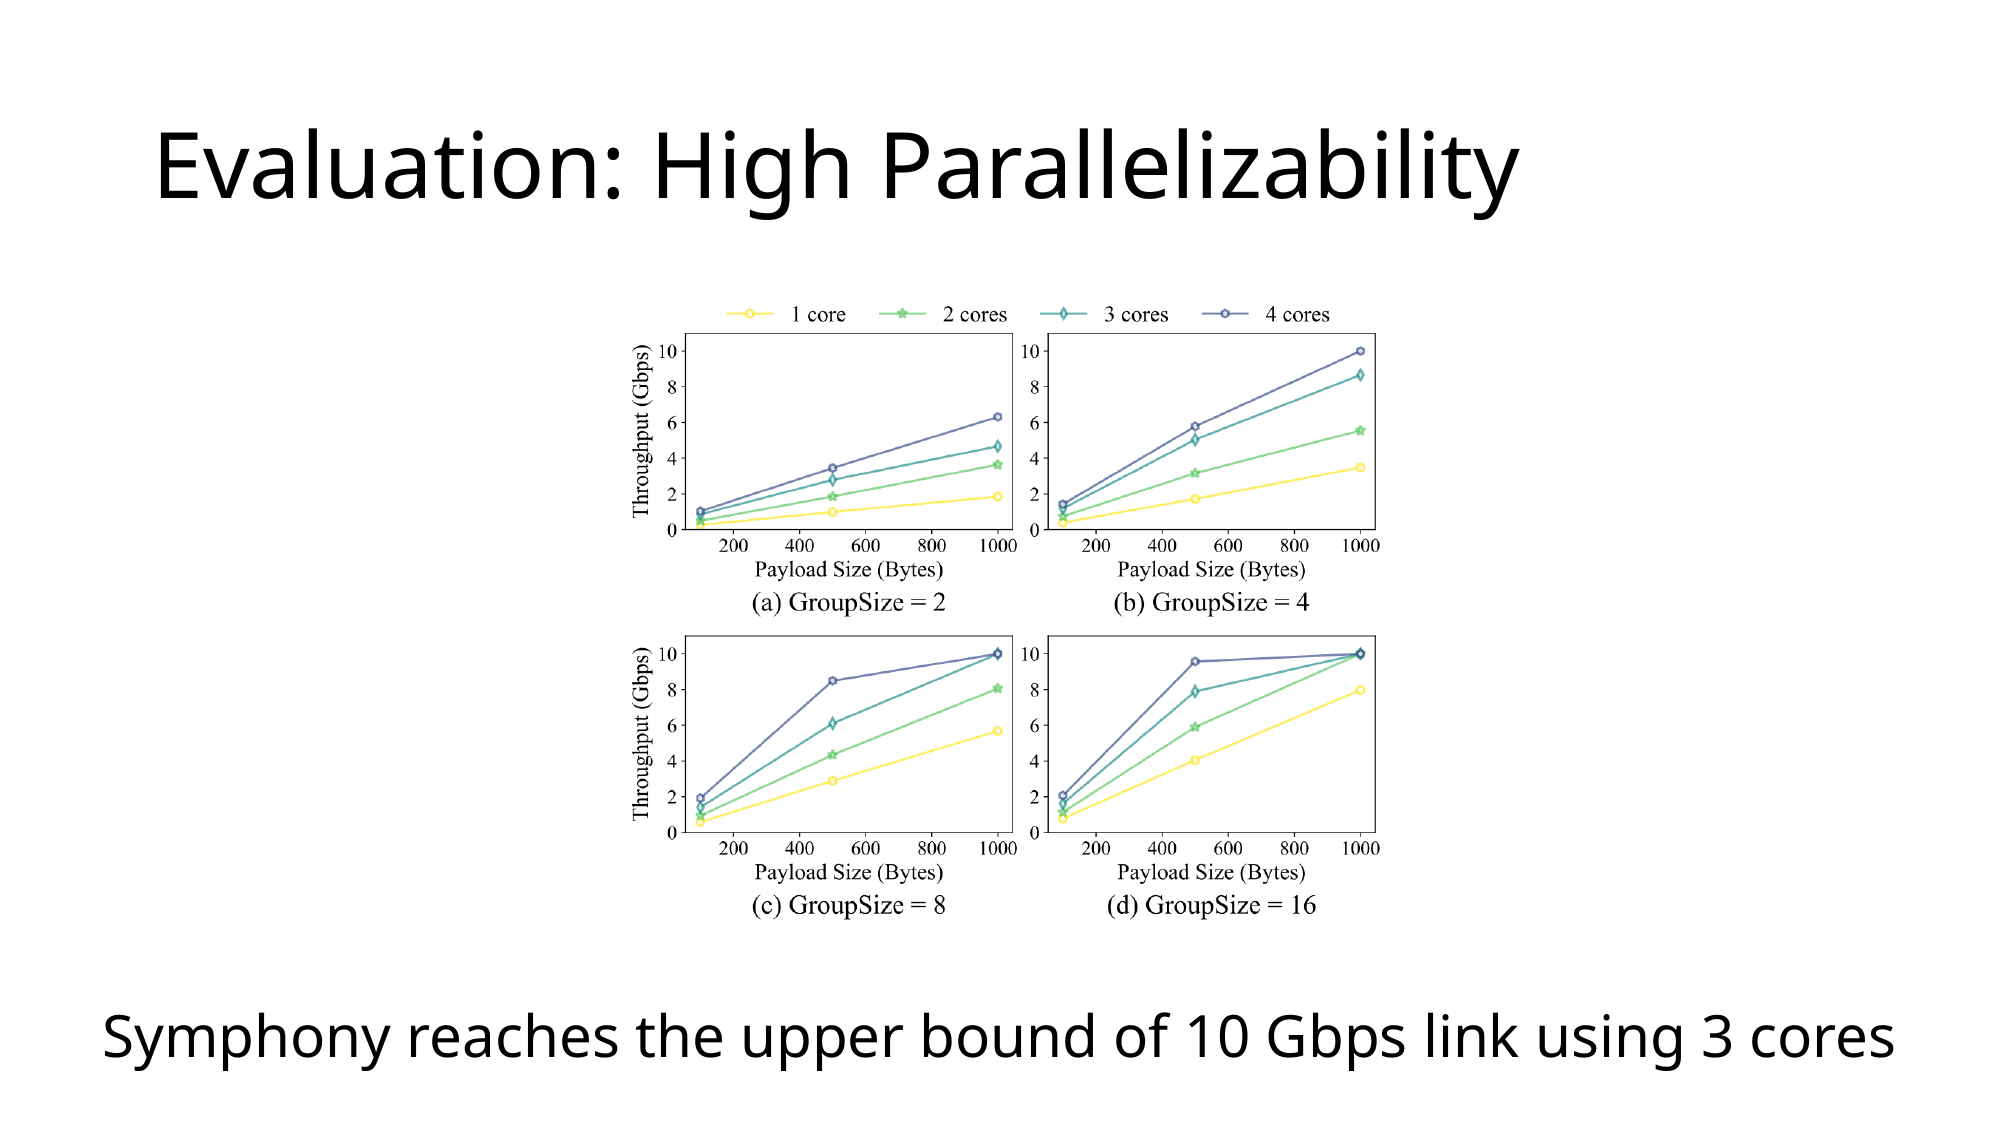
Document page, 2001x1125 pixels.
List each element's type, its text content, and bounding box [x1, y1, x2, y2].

title Evaluation: High Parallelizability [137, 59, 1863, 278]
text_box Symphony reaches the upper bound of 10 Gbps link using 3 cores [0, 991, 2000, 1076]
picture [617, 299, 1383, 923]
